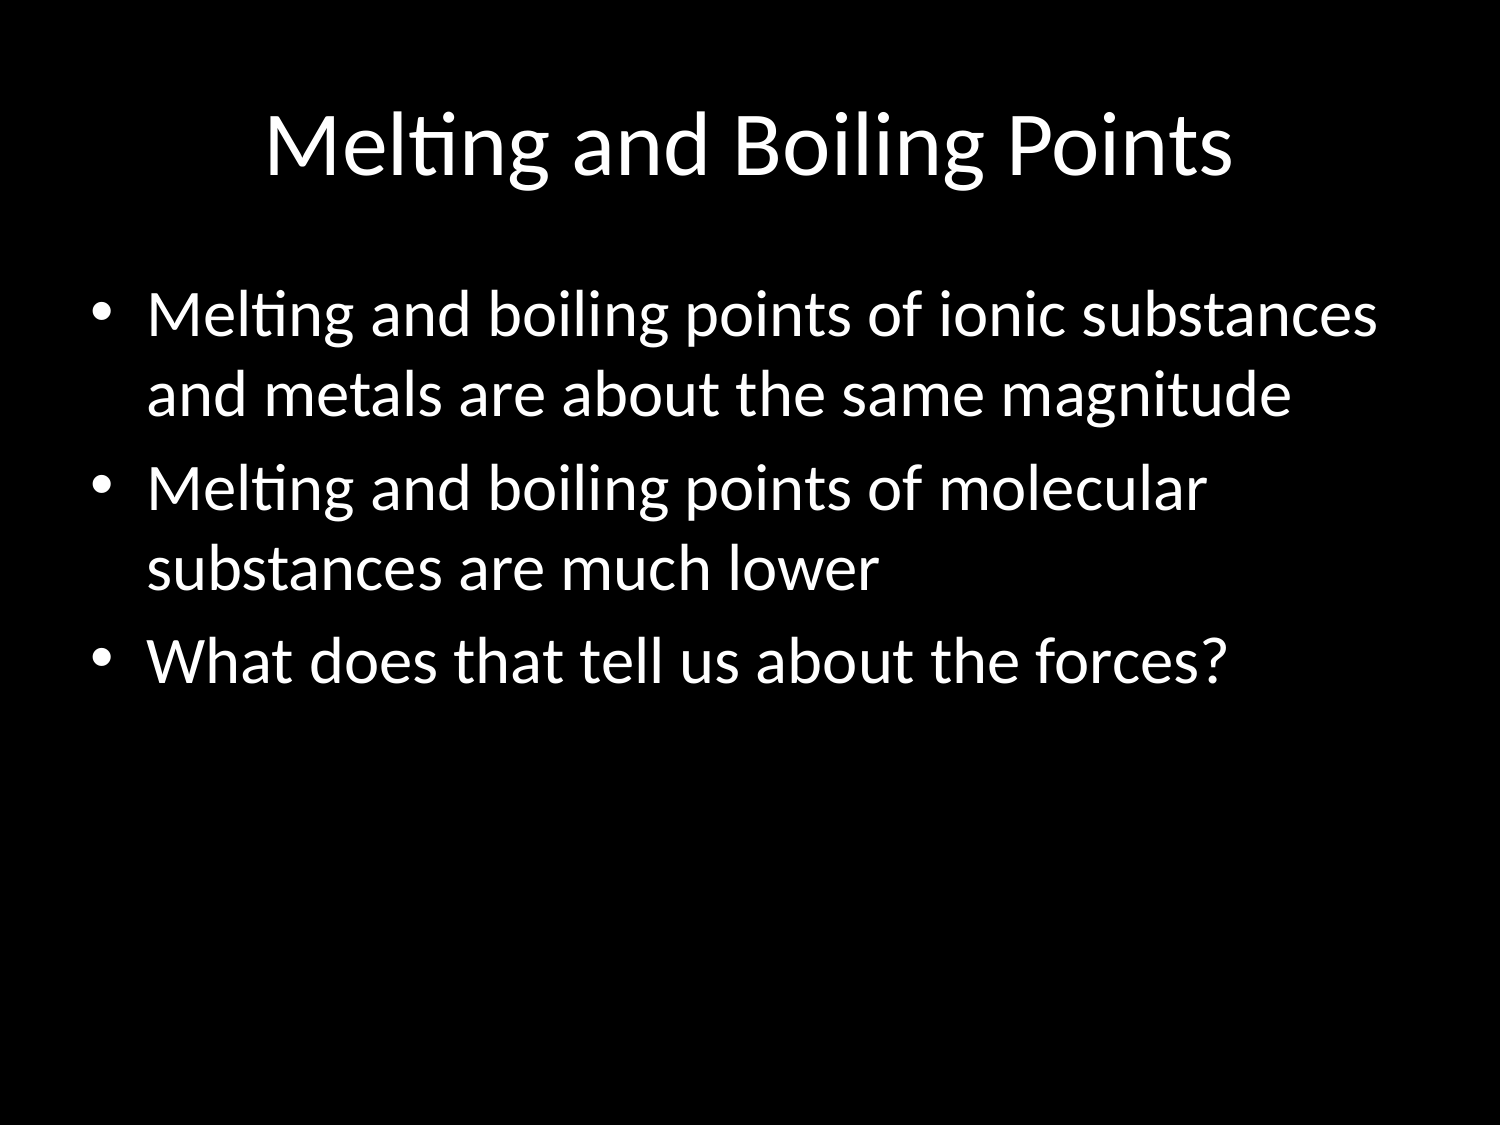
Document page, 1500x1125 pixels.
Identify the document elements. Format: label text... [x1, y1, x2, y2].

title Melting and Boiling Points [75, 45, 1425, 233]
list Melting and boiling points of ionic substances and metals are about the same magnitude Melting and boiling points of molecular substances are much lower What does that tell us about the forces? [75, 262, 1425, 1005]
